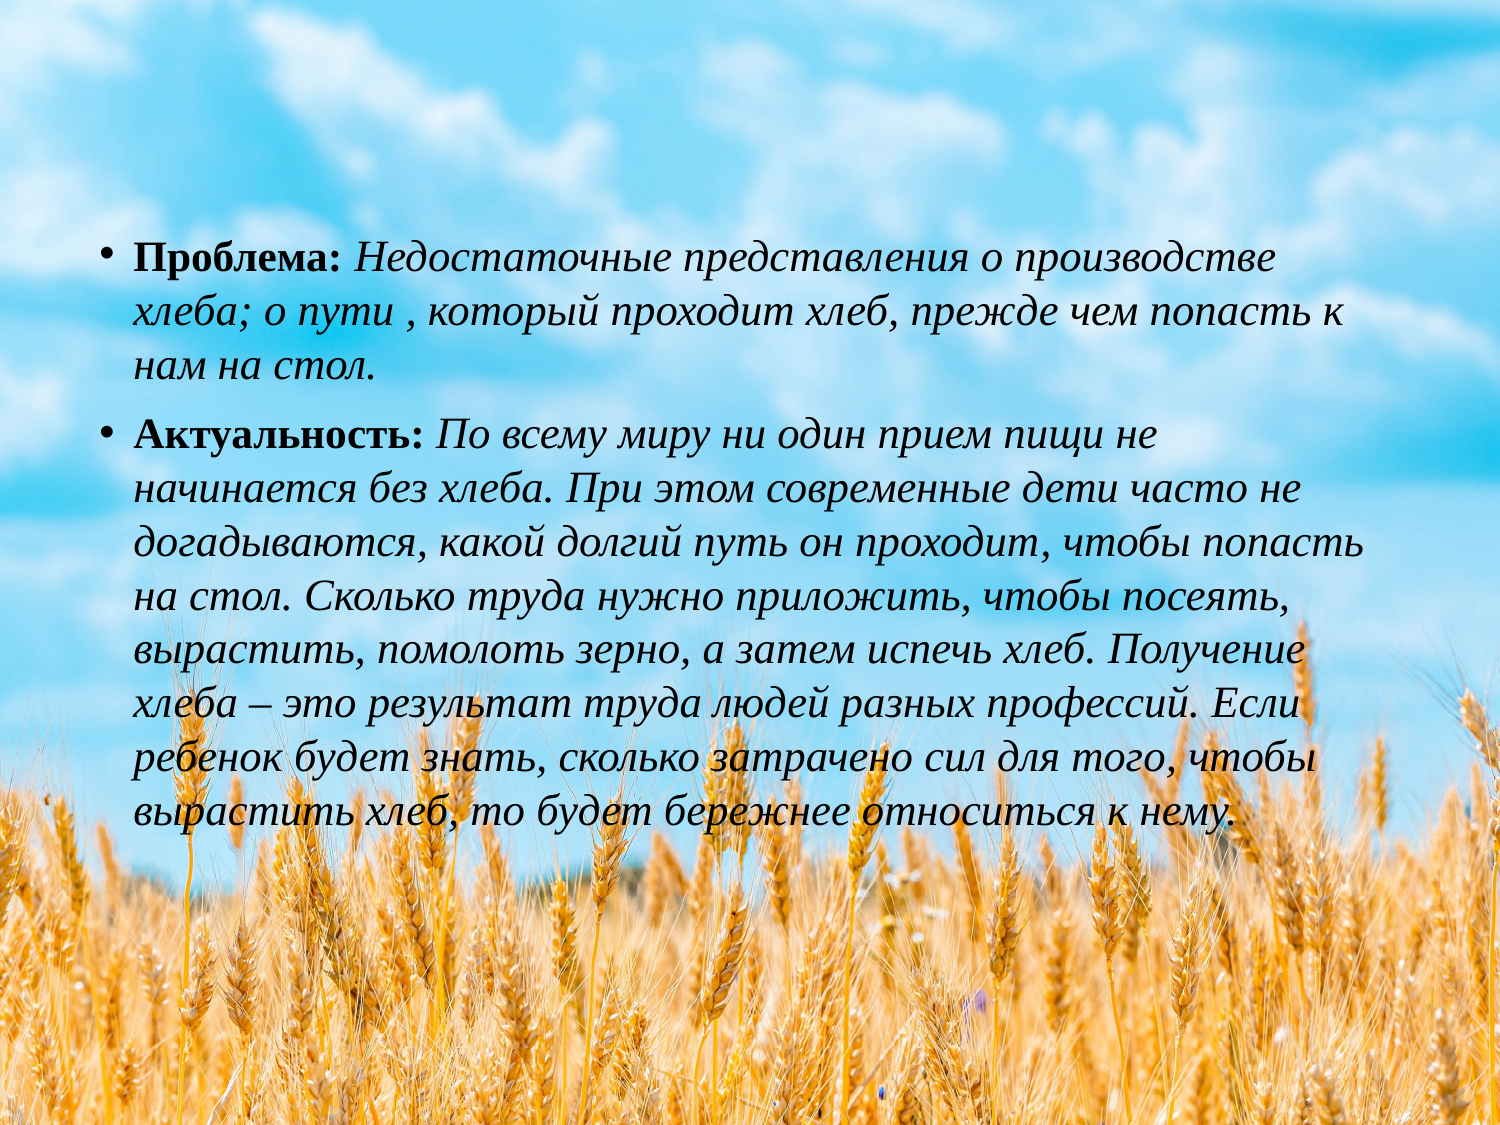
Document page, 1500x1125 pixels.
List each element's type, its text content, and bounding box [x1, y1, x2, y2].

picture [0, 0, 1500, 1125]
list Проблема: Недостаточные представления о производстве хлеба; о пути , который проходит хлеб, прежде чем попасть к нам на стол. Актуальность: По всему миру ни один прием пищи не начинается без хлеба. При этом современные дети часто не догадываются, какой долгий путь он проходит, чтобы попасть на стол. Сколько труда нужно приложить, чтобы посеять, вырастить, помолоть зерно, а затем испечь хлеб. Получение хлеба – это результат труда людей разных профессий. Если ребенок будет знать, сколько затрачено сил для того, чтобы вырастить хлеб, то будет бережнее относиться к нему. [84, 215, 1397, 901]
